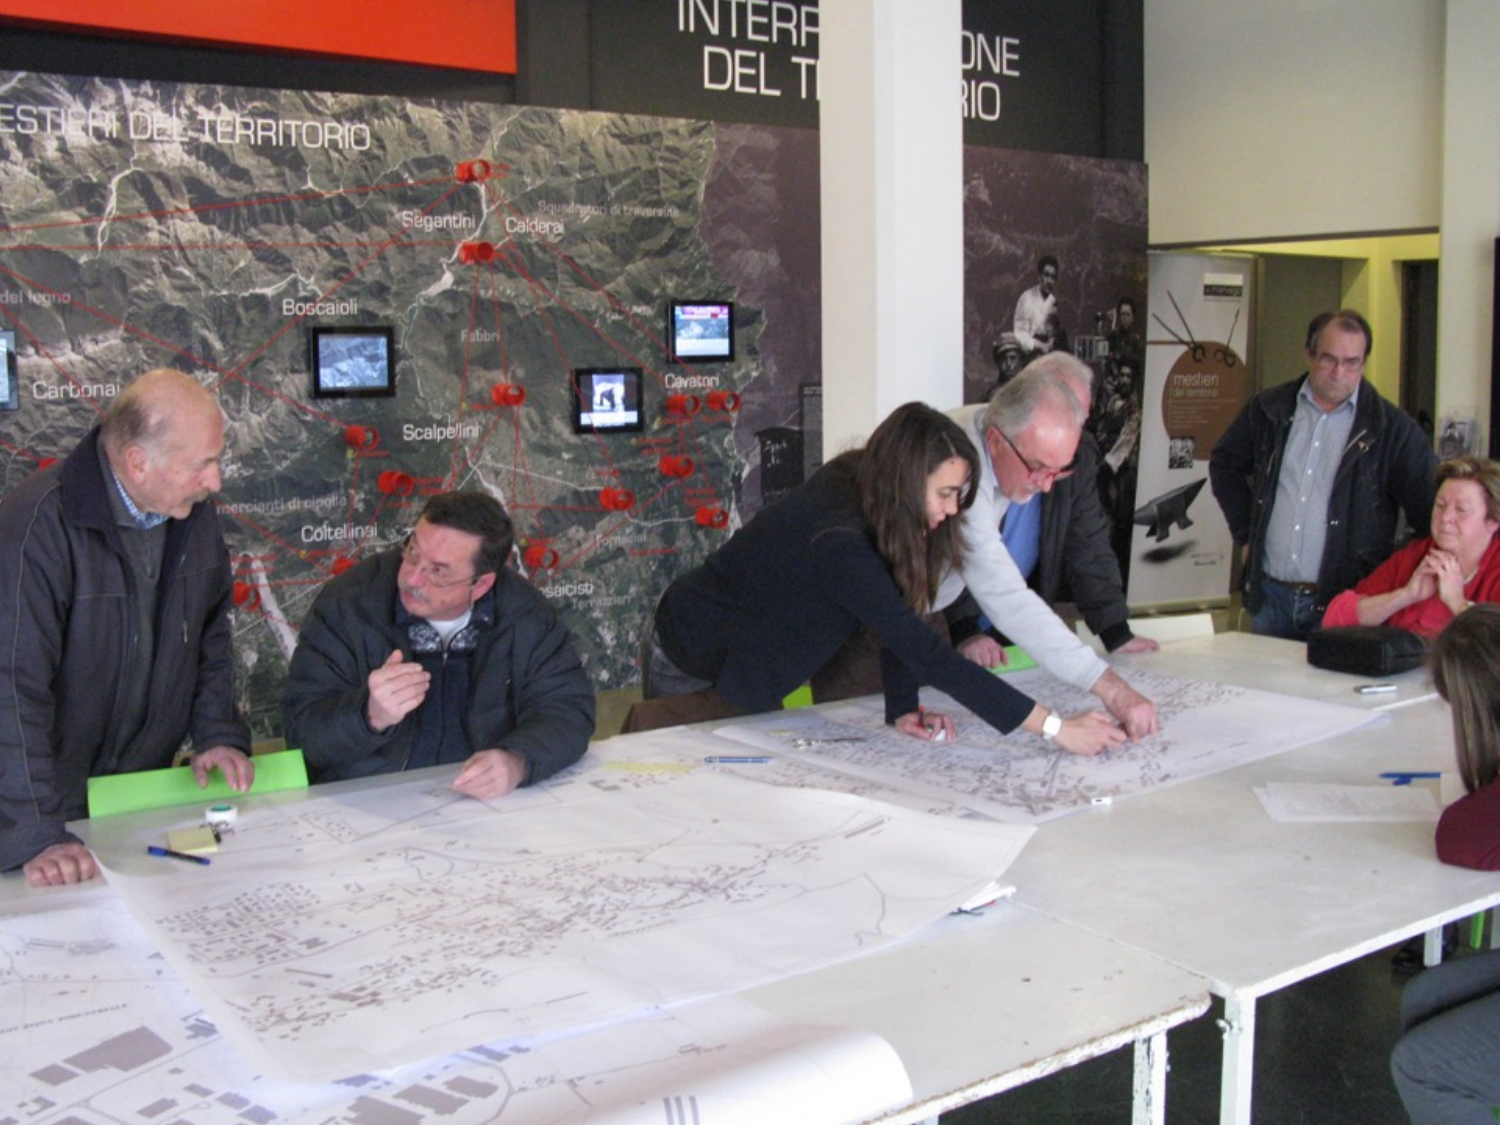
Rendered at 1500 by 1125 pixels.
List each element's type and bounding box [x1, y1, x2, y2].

list [0, 0, 1500, 1125]
